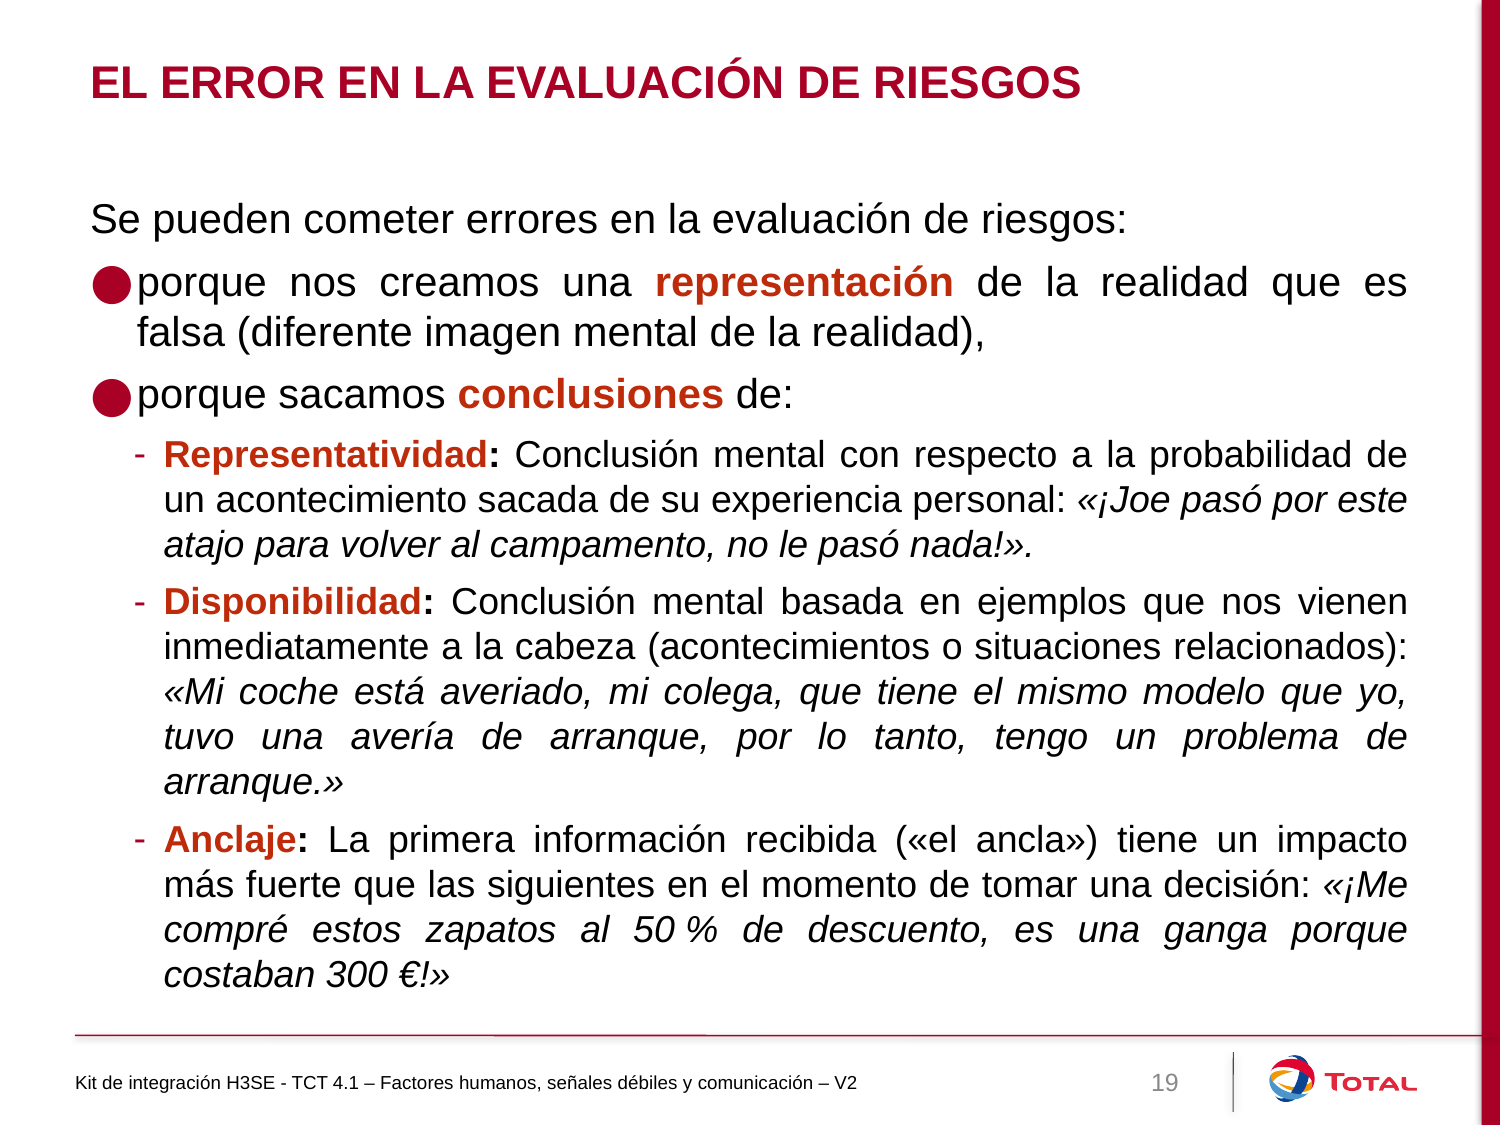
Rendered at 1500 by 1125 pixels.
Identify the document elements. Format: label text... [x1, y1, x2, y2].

title El error en la evaluación de riesgos [75, 45, 1424, 150]
list Se pueden cometer errores en la evaluación de riesgos: porque nos creamos una representación de la realidad que es falsa (diferente imagen mental de la realidad), porque sacamos conclusiones de: Representatividad: Conclusión mental con respecto a la probabilidad de un acontecimiento sacada de su experiencia personal: «¡Joe pasó por este atajo para volver al campamento, no le pasó nada!». Disponibilidad: Conclusión mental basada en ejemplos que nos vienen inmediatamente a la cabeza (acontecimientos o situaciones relacionados): «Mi coche está averiado, mi colega, que tiene el mismo modelo que yo, tuvo una avería de arranque, por lo tanto, tengo un problema de arranque.» Anclaje: La primera información recibida («el ancla») tiene un impacto más fuerte que las siguientes en el momento de tomar una decisión: «¡Me compré estos zapatos al 50 % de descuento, es una ganga porque costaban 300 €!» [75, 184, 1424, 1012]
footer Kit de integración H3SE - TCT 4.1 – Factores humanos, señales débiles y comunicación – V2 [75, 1051, 988, 1112]
slide_number 19 [1074, 1051, 1194, 1112]
picture [1260, 1045, 1426, 1112]
